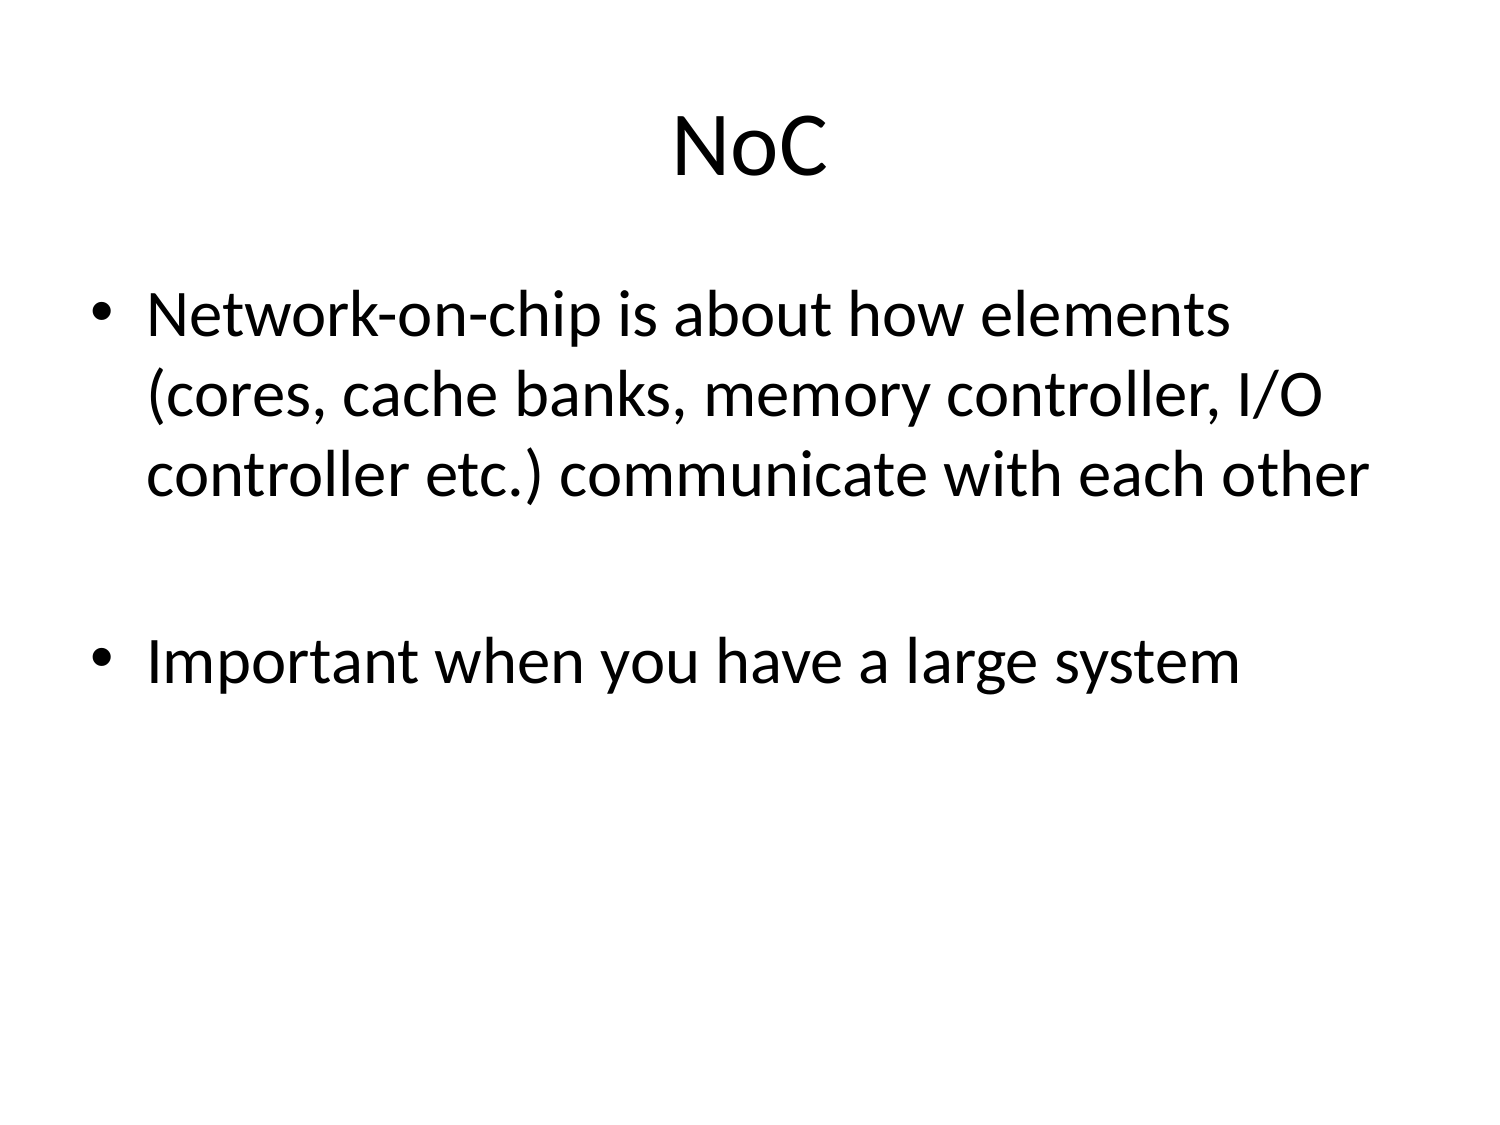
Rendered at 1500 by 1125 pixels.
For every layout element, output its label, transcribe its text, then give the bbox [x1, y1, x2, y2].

title NoC [75, 45, 1425, 233]
list Network-on-chip is about how elements (cores, cache banks, memory controller, I/O controller etc.) communicate with each other Important when you have a large system [75, 262, 1425, 1005]
